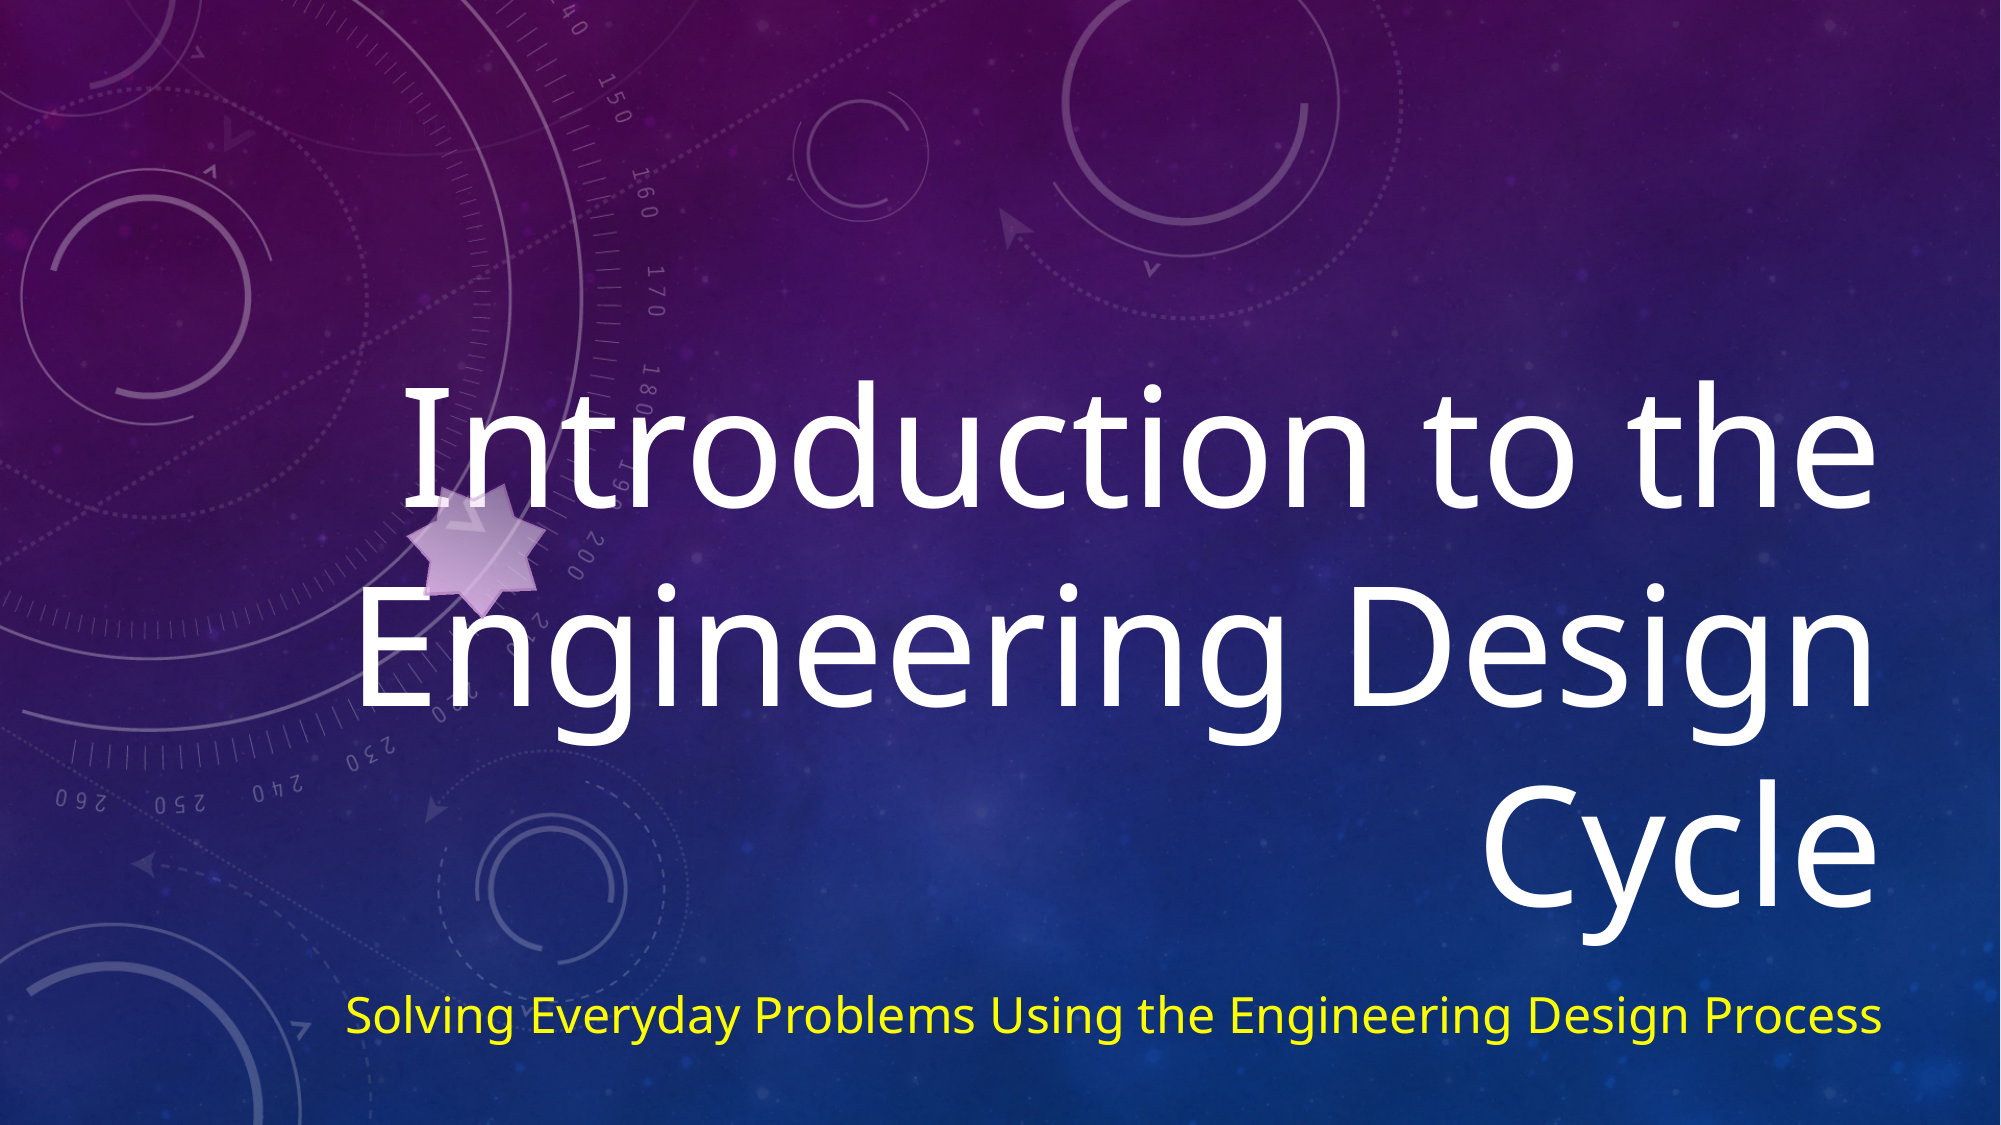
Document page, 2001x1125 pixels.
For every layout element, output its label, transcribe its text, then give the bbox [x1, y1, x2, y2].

text_box Solving Everyday Problems Using the Engineering Design Process [127, 975, 1899, 1051]
text_box [405, 482, 548, 620]
title Introduction to the Engineering Design Cycle [115, 510, 1899, 948]
picture [0, 0, 2001, 1125]
